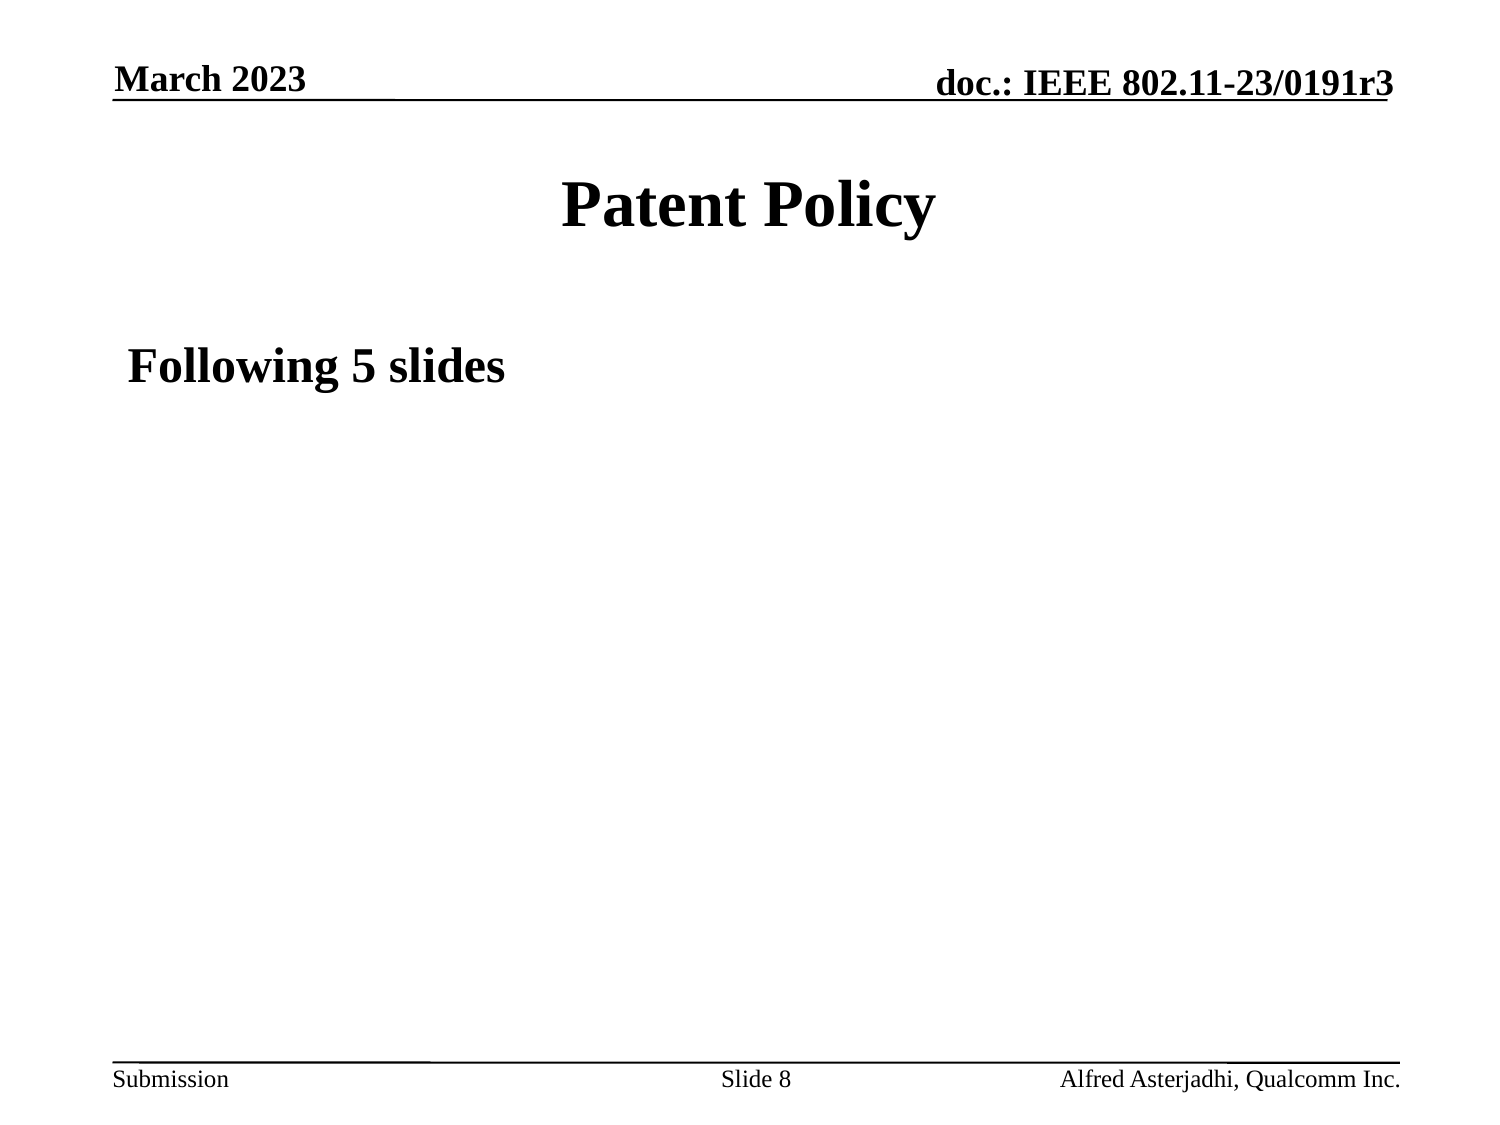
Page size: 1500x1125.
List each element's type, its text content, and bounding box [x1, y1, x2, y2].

slide_number Slide 8 [712, 1061, 800, 1123]
footer Alfred Asterjadhi, Qualcomm Inc. [878, 1061, 1402, 1093]
list Following 5 slides [112, 324, 1388, 1000]
title Patent Policy [112, 112, 1388, 288]
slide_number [114, 54, 493, 100]
